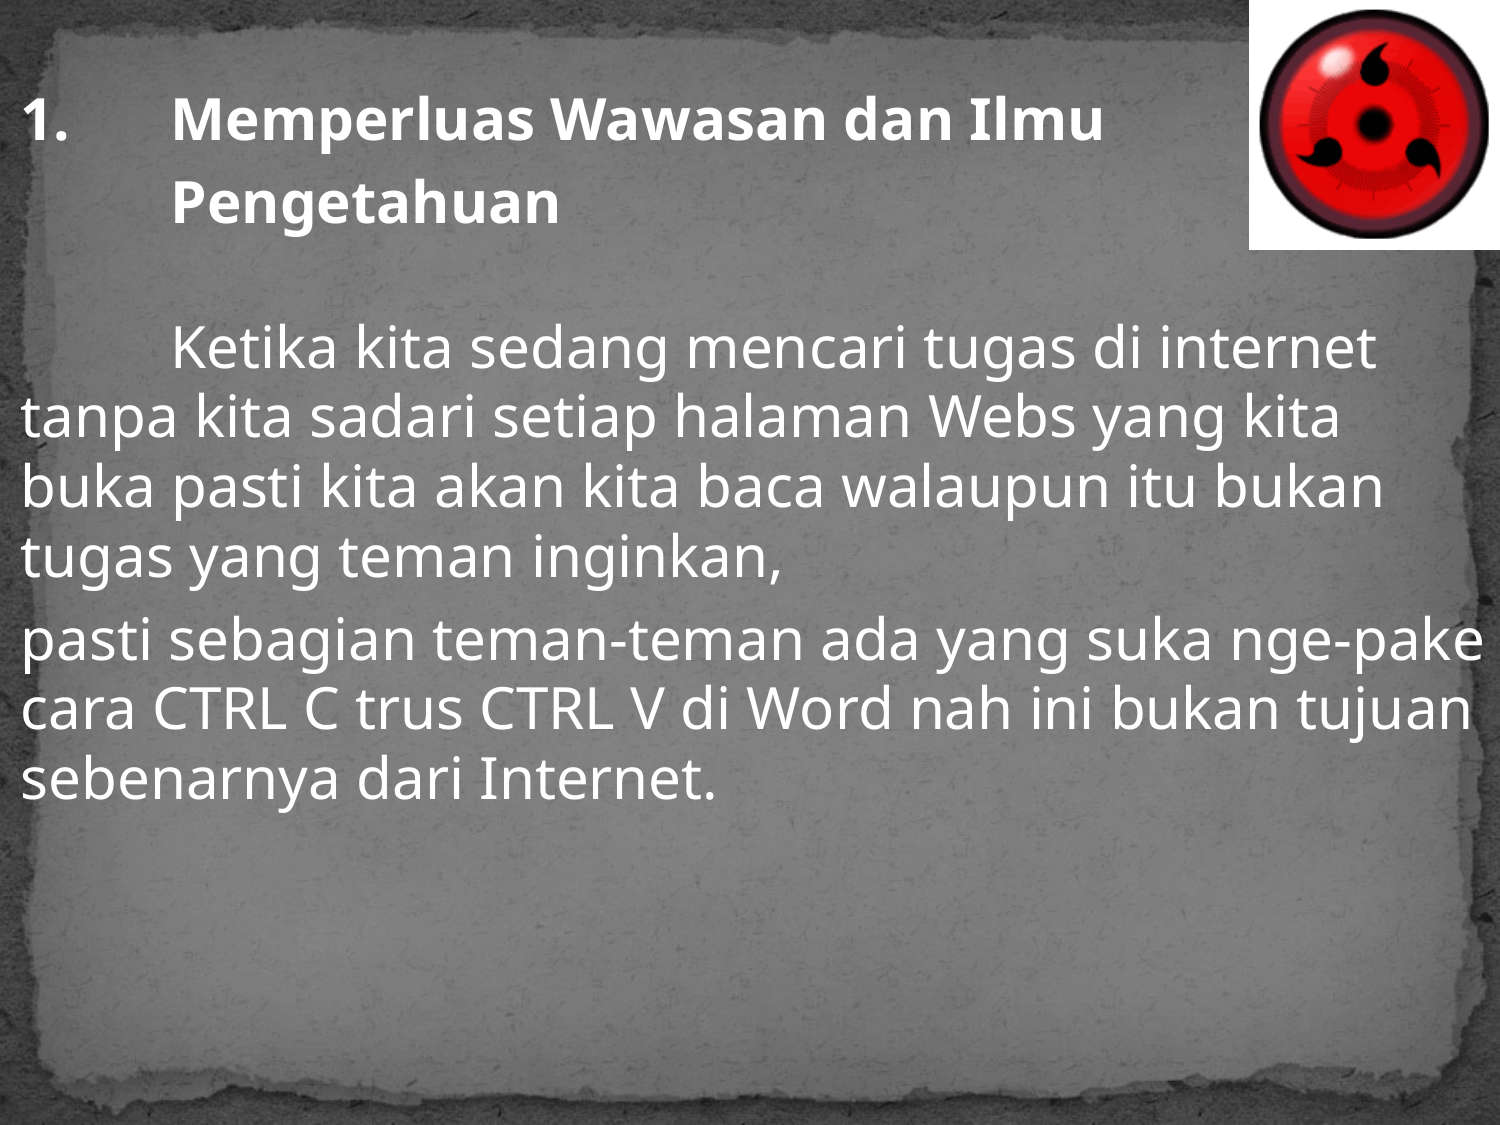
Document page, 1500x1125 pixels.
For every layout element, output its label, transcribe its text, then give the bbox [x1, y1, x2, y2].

picture [1249, 0, 1500, 250]
list 1. Memperluas Wawasan dan Ilmu Pengetahuan Ketika kita sedang mencari tugas di internet tanpa kita sadari setiap halaman Webs yang kita buka pasti kita akan kita baca walaupun itu bukan tugas yang teman inginkan, pasti sebagian teman-teman ada yang suka nge-pake cara CTRL C trus CTRL V di Word nah ini bukan tujuan sebenarnya dari Internet. [0, 12, 1500, 1100]
